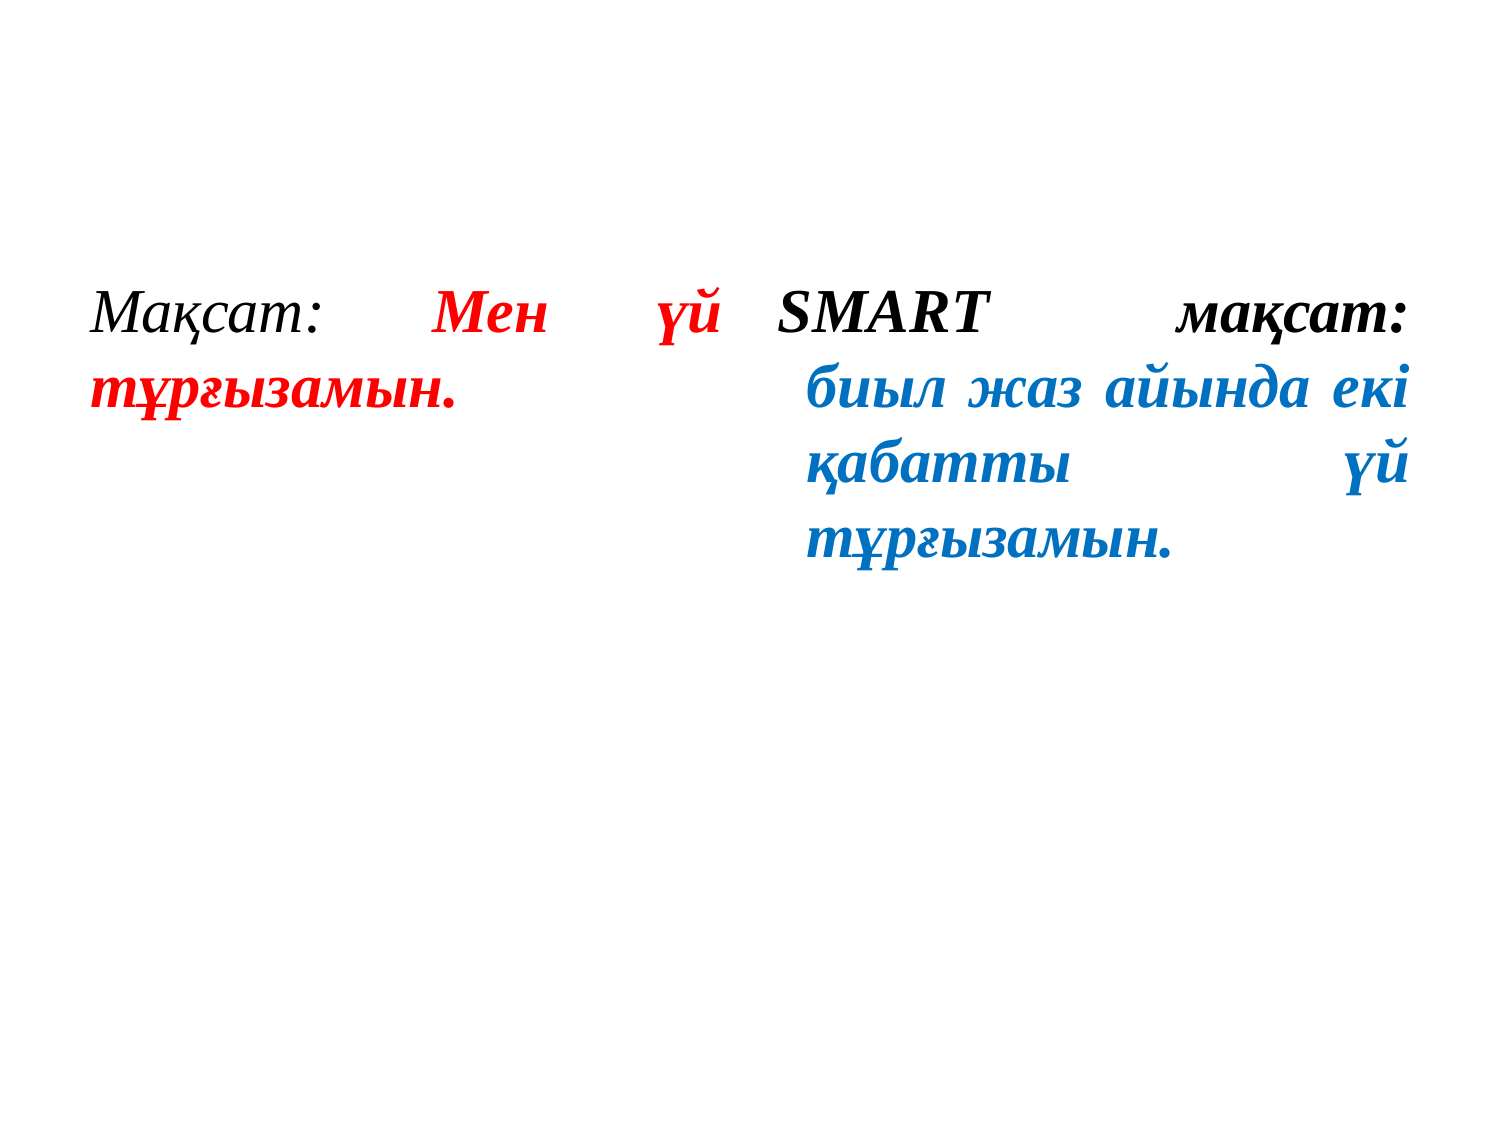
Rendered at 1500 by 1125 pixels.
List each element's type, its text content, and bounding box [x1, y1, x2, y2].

list Мақсат: Мен үй тұрғызамын. [75, 262, 738, 1005]
list SMART мақсат: биыл жаз айында екі қабатты үй тұрғызамын. [762, 262, 1425, 1005]
